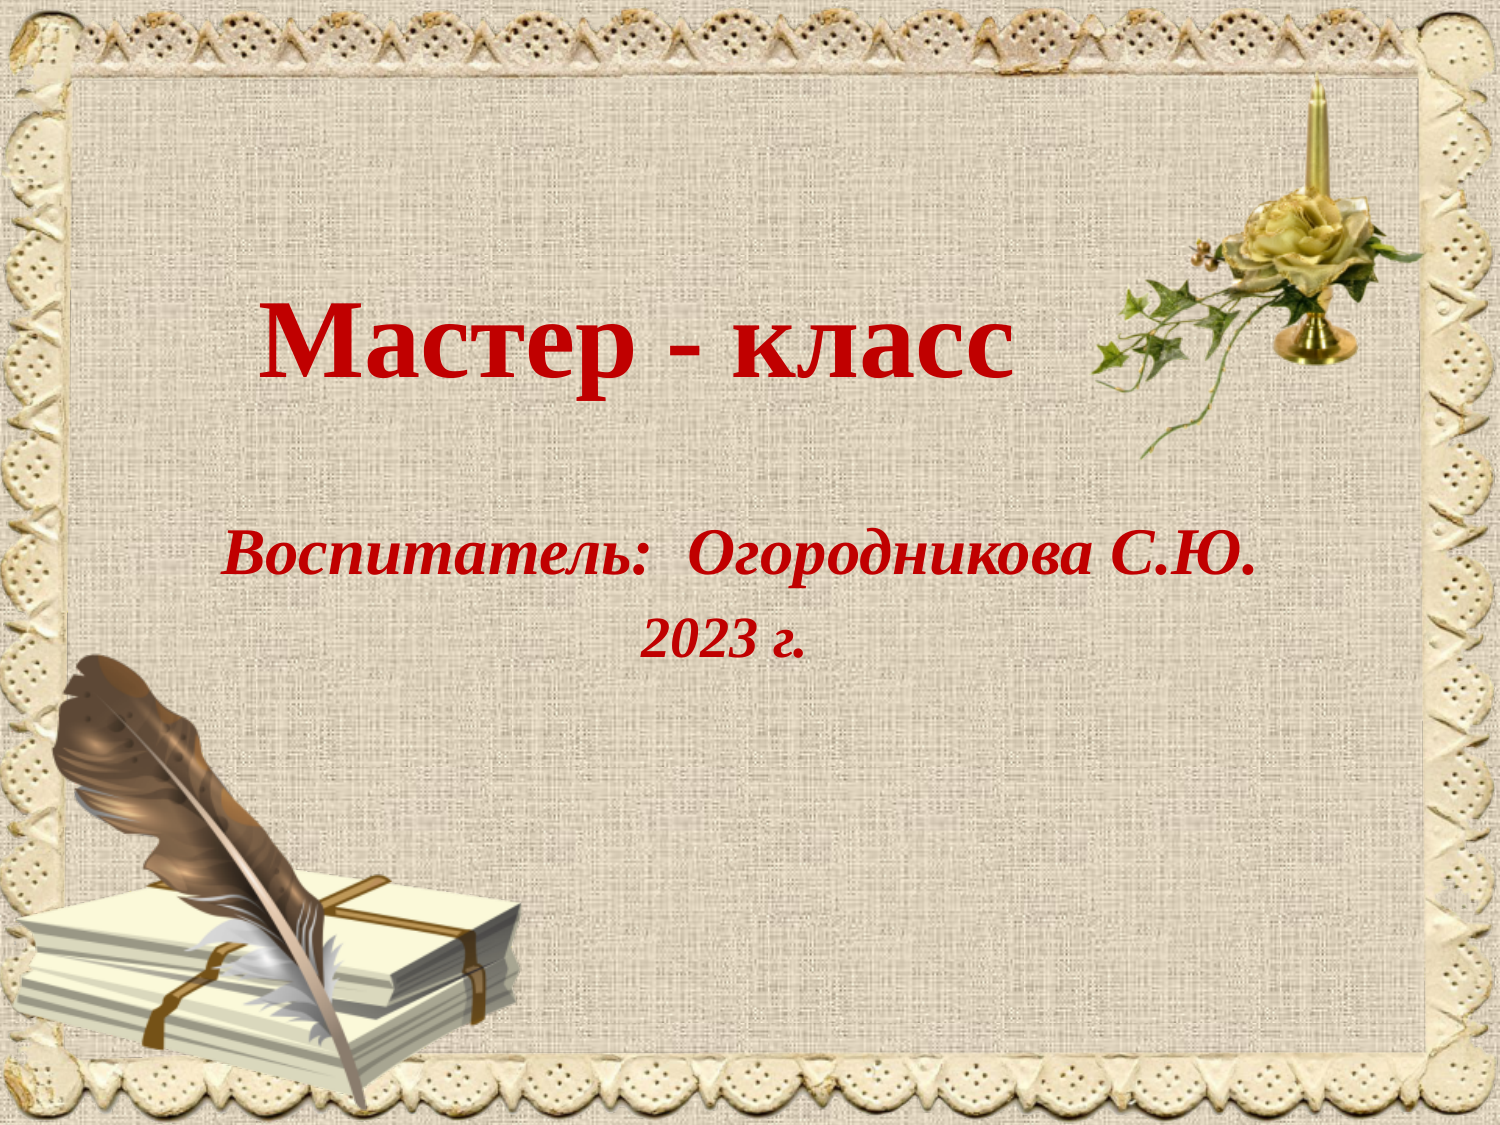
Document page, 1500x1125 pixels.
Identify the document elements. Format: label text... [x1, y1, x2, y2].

picture [0, 0, 1500, 1125]
subtitle Воспитатель: Огородникова С.Ю. 2023 г. [174, 500, 1275, 913]
title Мастер - класс [0, 75, 1275, 591]
